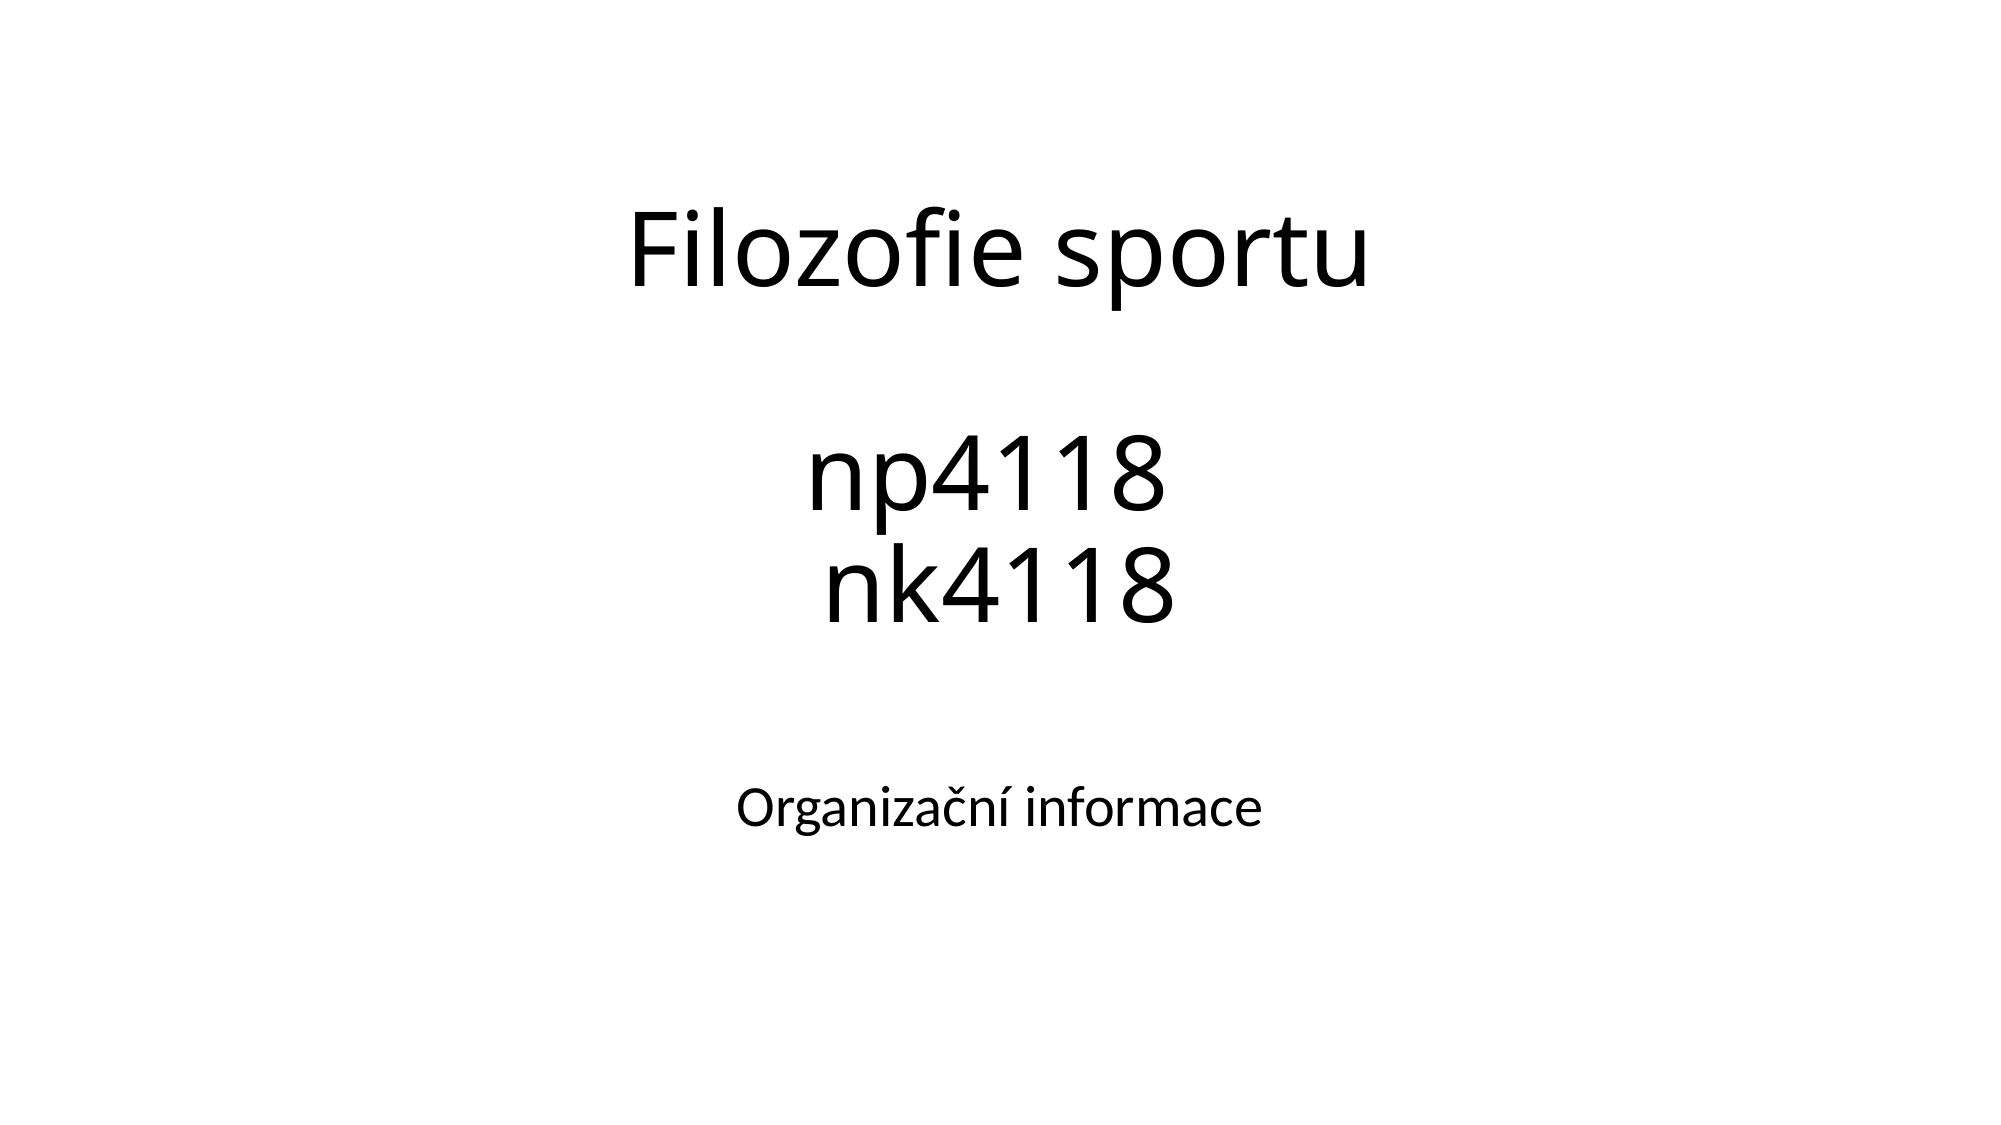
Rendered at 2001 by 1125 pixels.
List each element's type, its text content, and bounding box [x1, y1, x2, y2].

subtitle Organizační informace [249, 768, 1750, 941]
title Filozofie sportu np4118 nk4118 [249, 184, 1750, 653]
